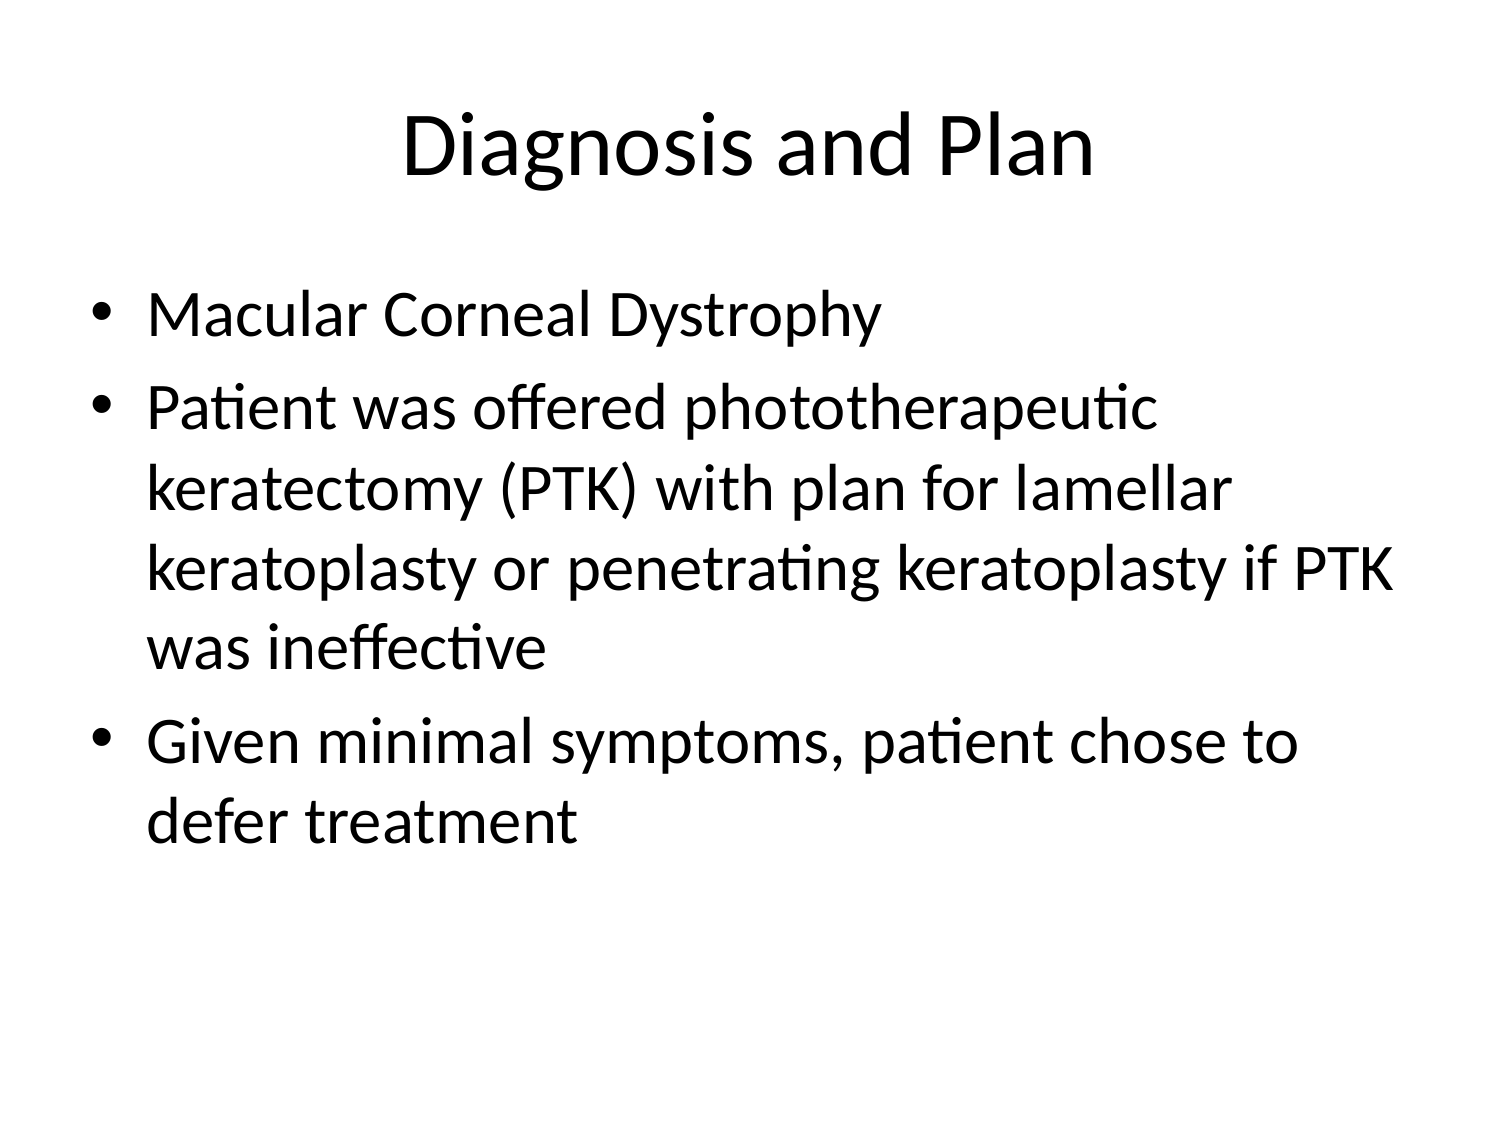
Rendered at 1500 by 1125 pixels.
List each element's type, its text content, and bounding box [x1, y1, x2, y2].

title Diagnosis and Plan [75, 45, 1425, 233]
list Macular Corneal Dystrophy Patient was offered phototherapeutic keratectomy (PTK) with plan for lamellar keratoplasty or penetrating keratoplasty if PTK was ineffective Given minimal symptoms, patient chose to defer treatment [75, 262, 1425, 1005]
